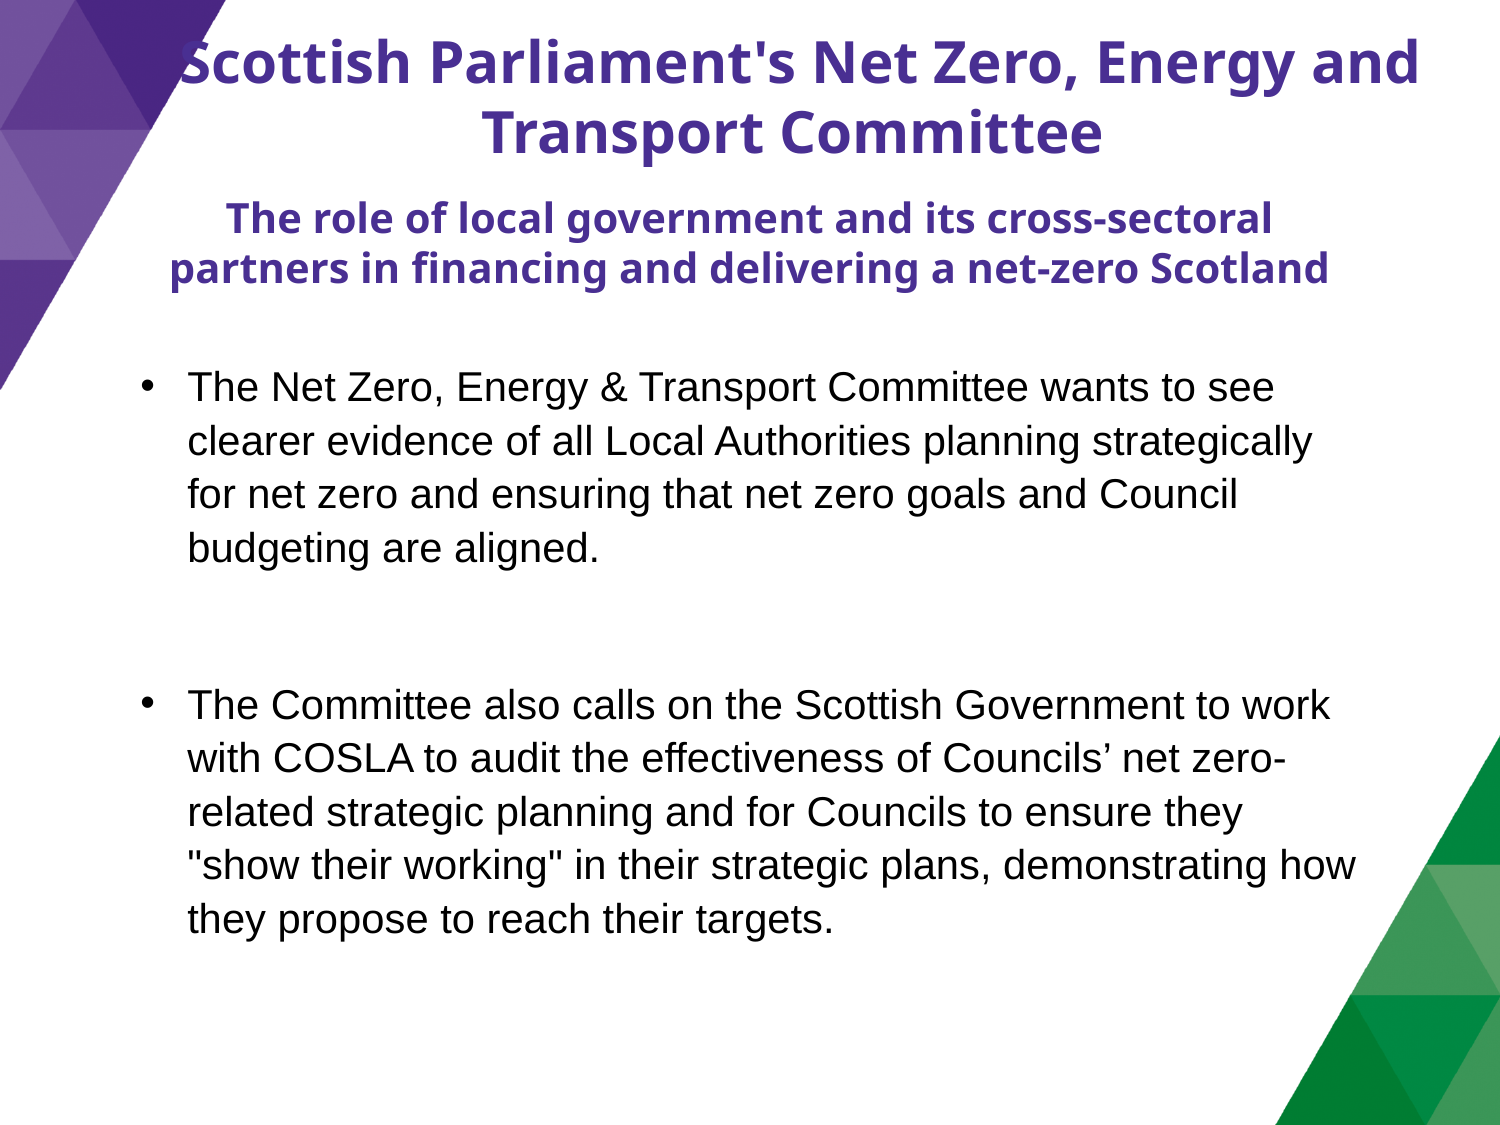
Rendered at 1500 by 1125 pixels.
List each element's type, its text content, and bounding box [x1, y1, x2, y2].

picture [0, 0, 226, 390]
list The role of local government and its cross-sectoral partners in financing and delivering a net-zero Scotland [123, 184, 1376, 279]
picture [1275, 735, 1500, 1125]
list The Net Zero, Energy & Transport Committee wants to see clearer evidence of all Local Authorities planning strategically for net zero and ensuring that net zero goals and Council budgeting are aligned. The Committee also calls on the Scottish Government to work with COSLA to audit the effectiveness of Councils’ net zero-related strategic planning and for Councils to ensure they "show their working" in their strategic plans, demonstrating how they propose to reach their targets. [125, 290, 1377, 1059]
title Scottish Parliament's Net Zero, Energy and Transport Committee [125, 17, 1476, 134]
